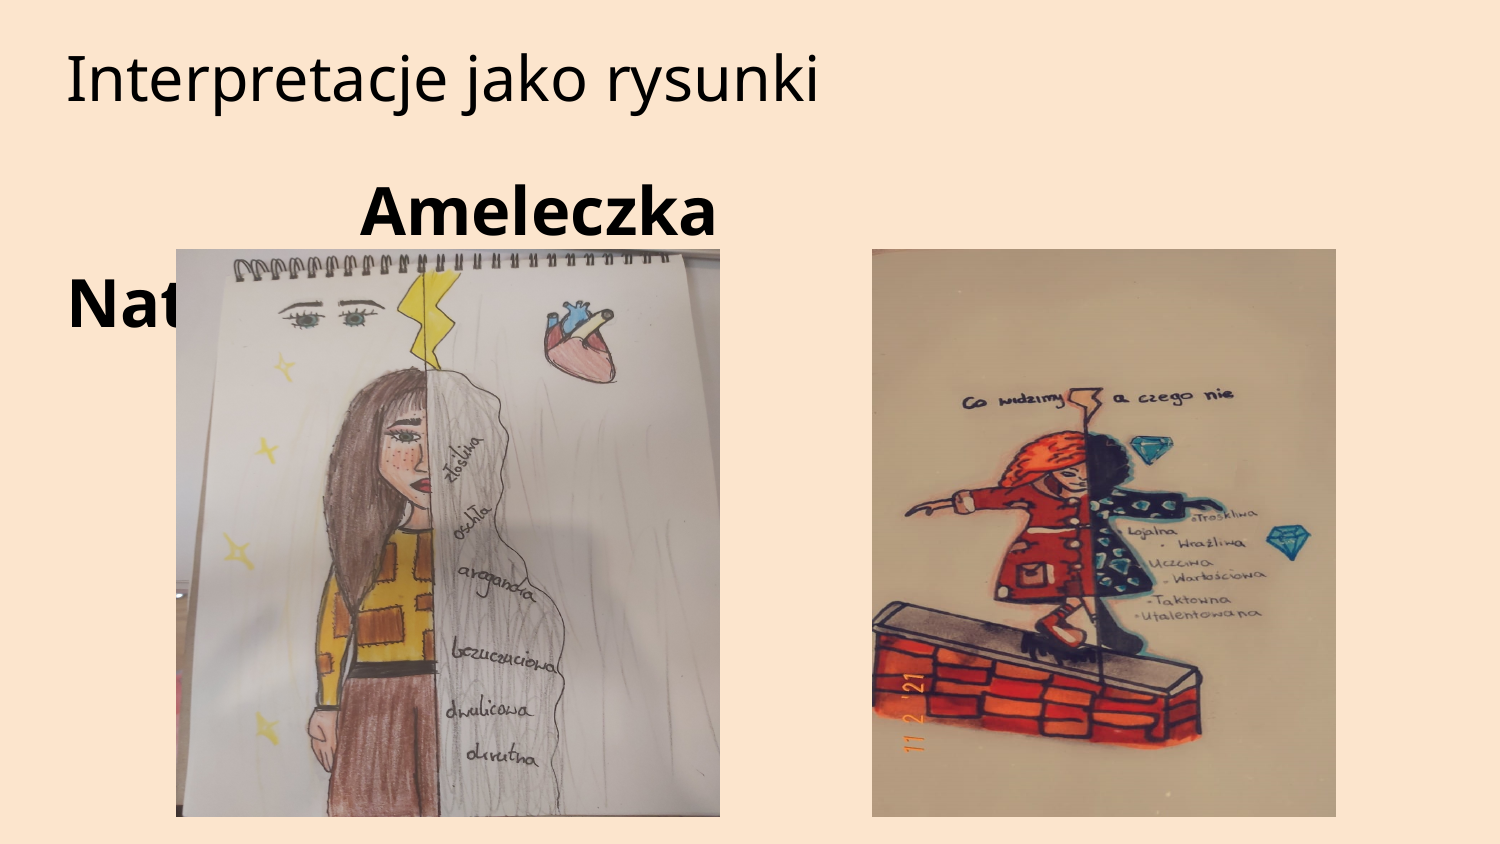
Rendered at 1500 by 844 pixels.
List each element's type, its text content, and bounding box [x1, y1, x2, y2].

title Interpretacje jako rysunki [51, 23, 1449, 141]
picture [176, 248, 720, 817]
picture [872, 248, 1336, 817]
list Ameleczka Nataleczka B. [51, 141, 1449, 750]
